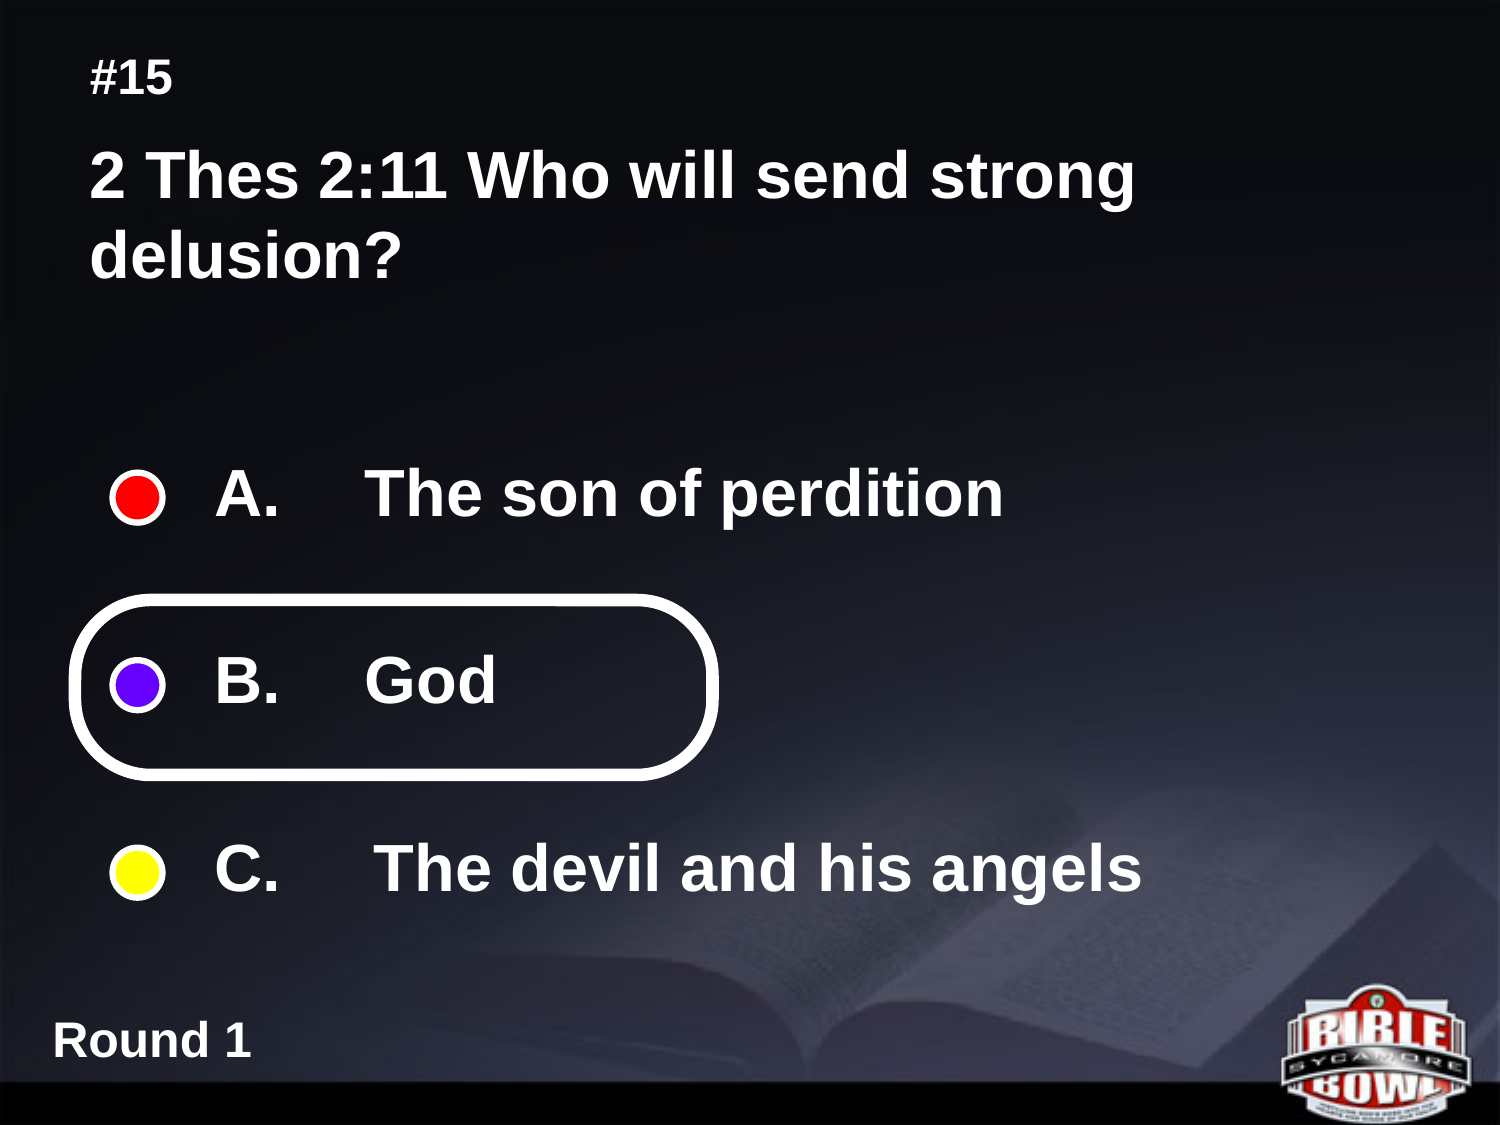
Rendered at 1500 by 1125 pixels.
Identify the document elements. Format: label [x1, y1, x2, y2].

text_box [112, 817, 1438, 913]
text_box [112, 629, 1438, 726]
picture [0, 0, 1500, 1125]
text_box [112, 442, 1438, 538]
